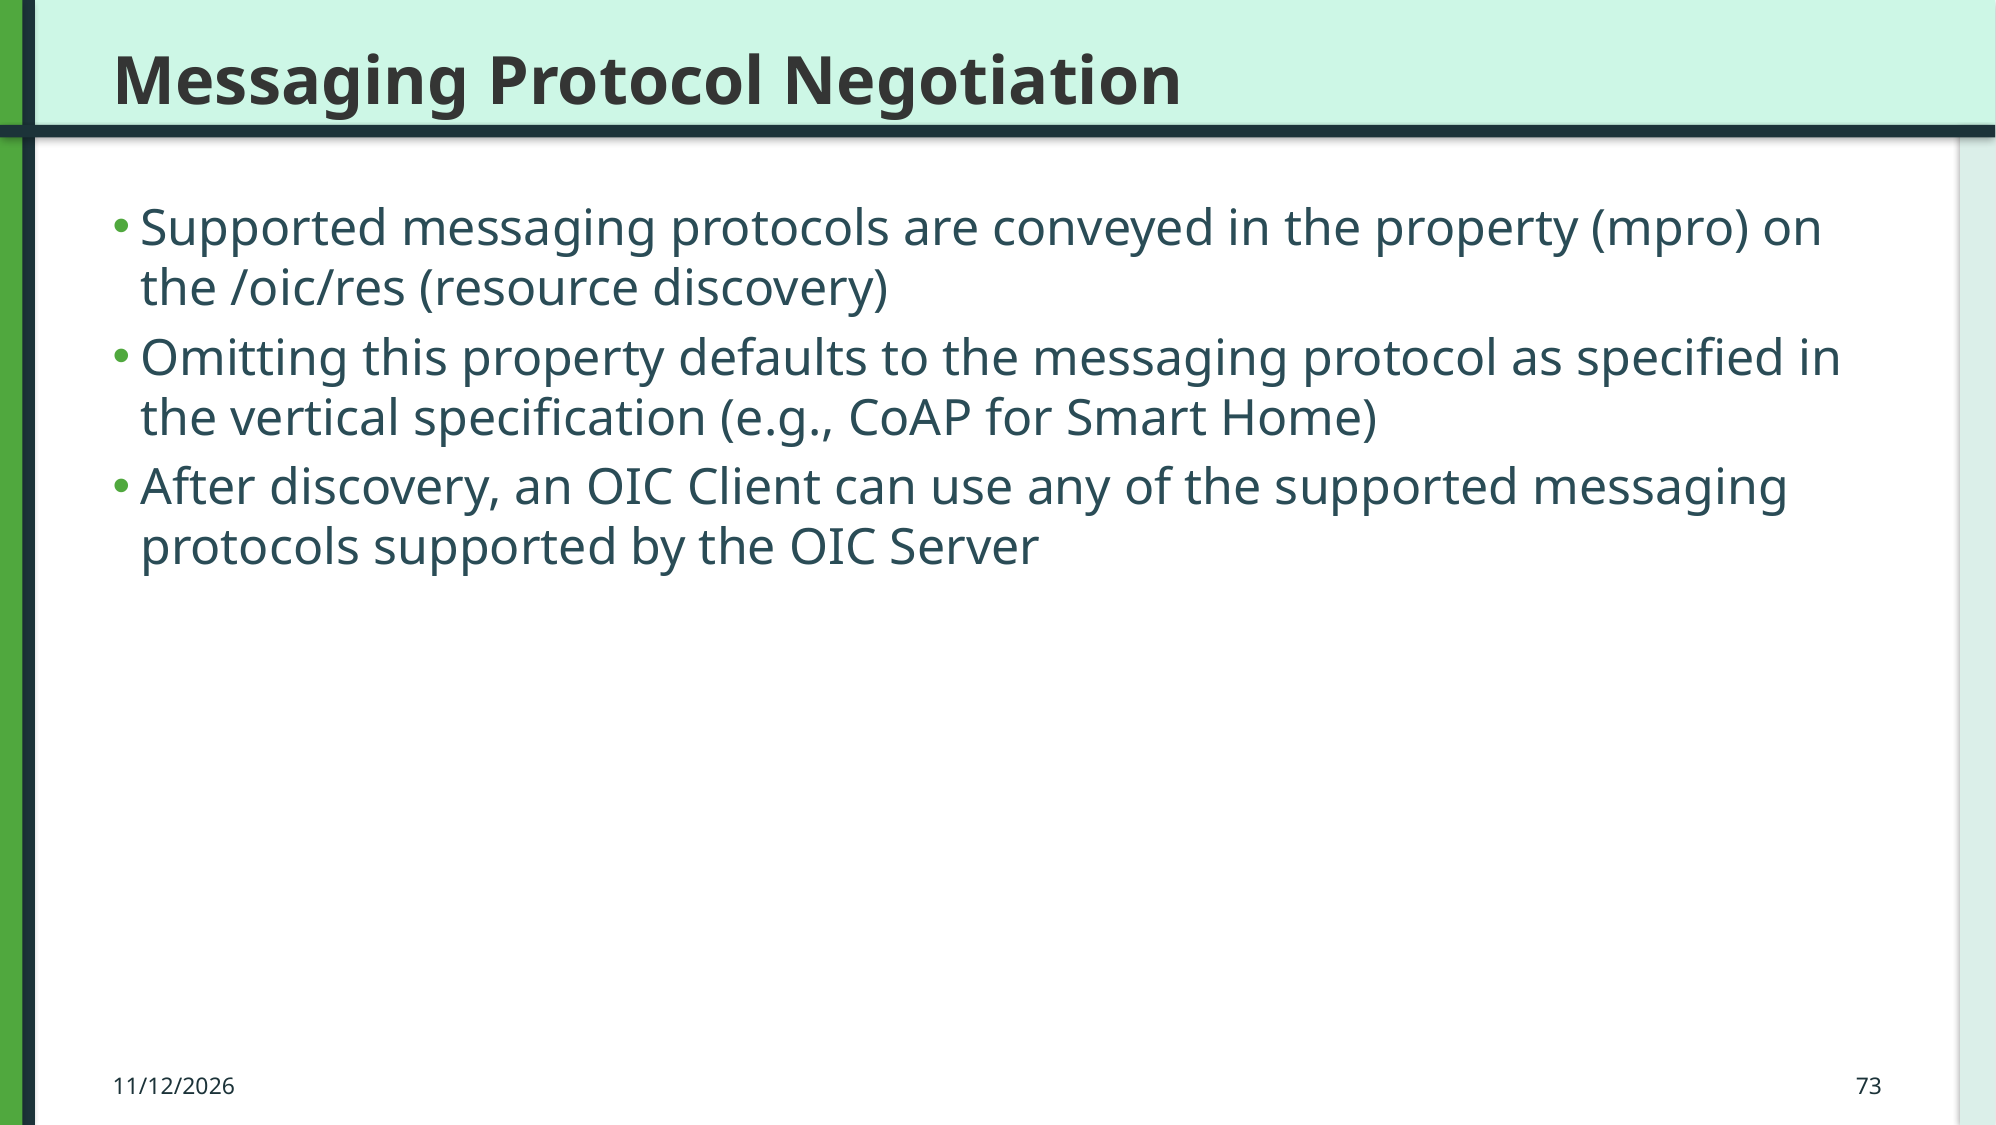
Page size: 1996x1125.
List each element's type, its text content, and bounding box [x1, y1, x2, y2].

title Messaging Protocol Negotiation [97, 12, 1898, 125]
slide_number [97, 1062, 323, 1113]
slide_number 73 [1672, 1062, 1898, 1113]
list Supported messaging protocols are conveyed in the property (mpro) on the /oic/res (resource discovery) Omitting this property defaults to the messaging protocol as specified in the vertical specification (e.g., CoAP for Smart Home) After discovery, an OIC Client can use any of the supported messaging protocols supported by the OIC Server [97, 187, 1898, 1013]
